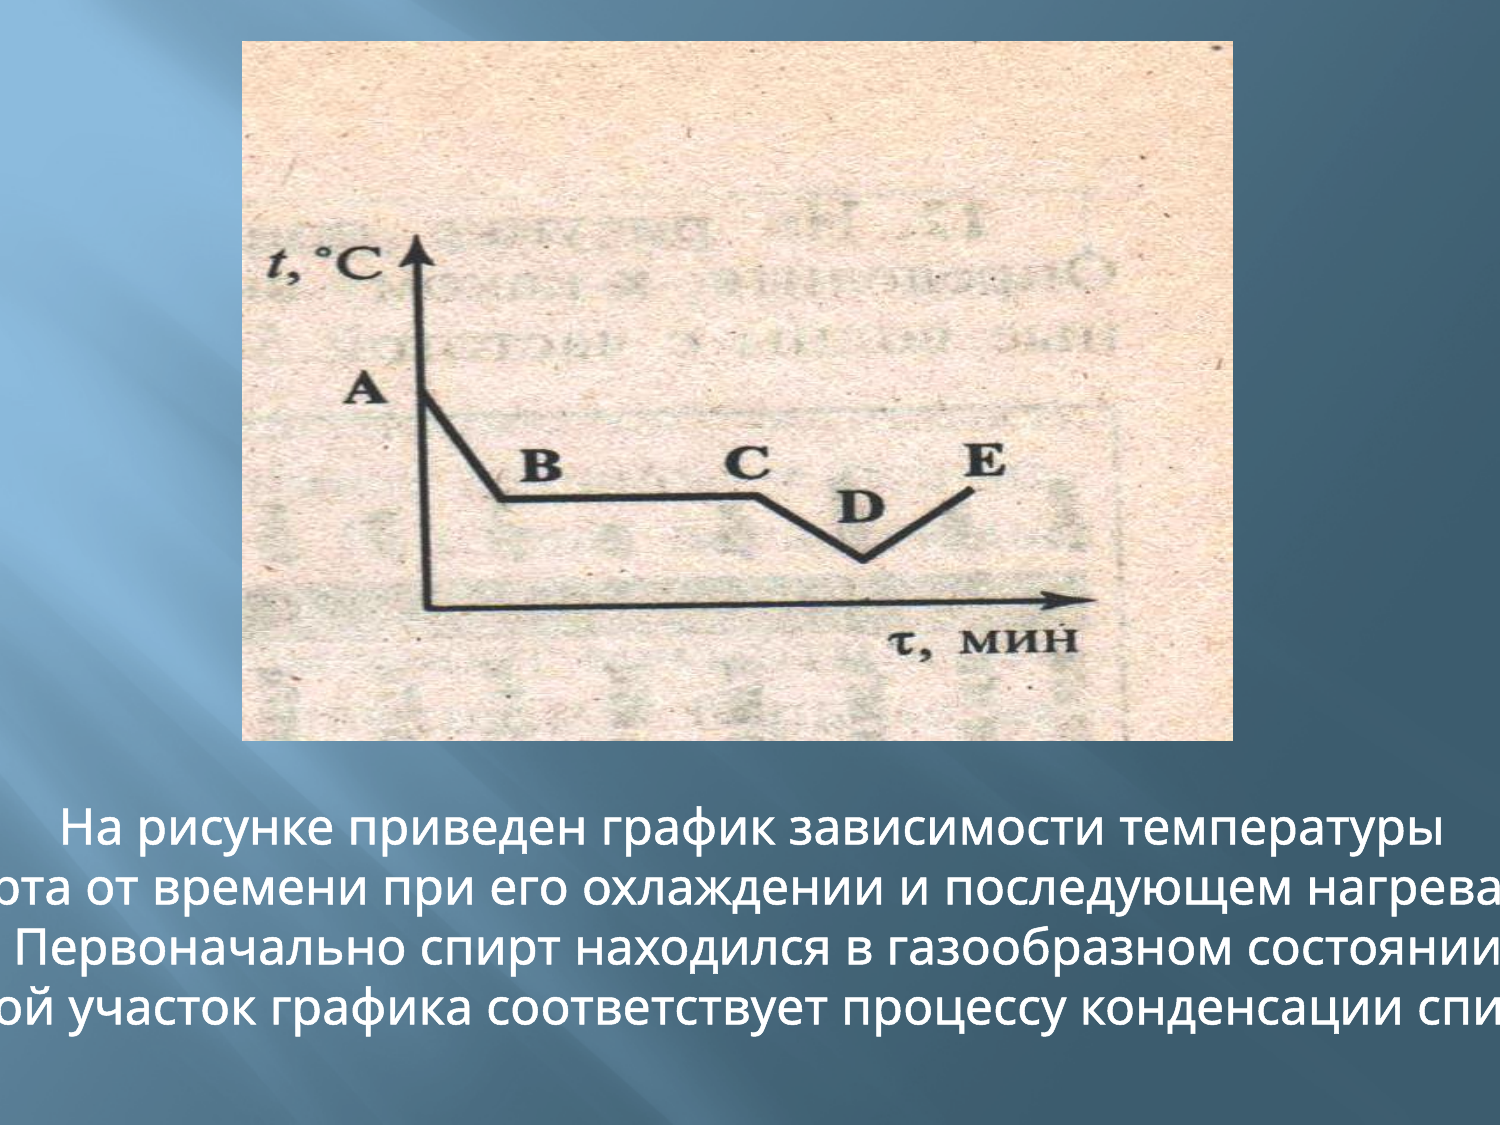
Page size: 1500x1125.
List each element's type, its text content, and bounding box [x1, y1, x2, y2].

picture [241, 40, 1233, 741]
text_box На рисунке приведен график зависимости температуры спирта от времени при его охлаждении и последующем нагревании. Первоначально спирт находился в газообразном состоянии. Какой участок графика соответствует процессу конденсации спирта? [0, 786, 1500, 1042]
